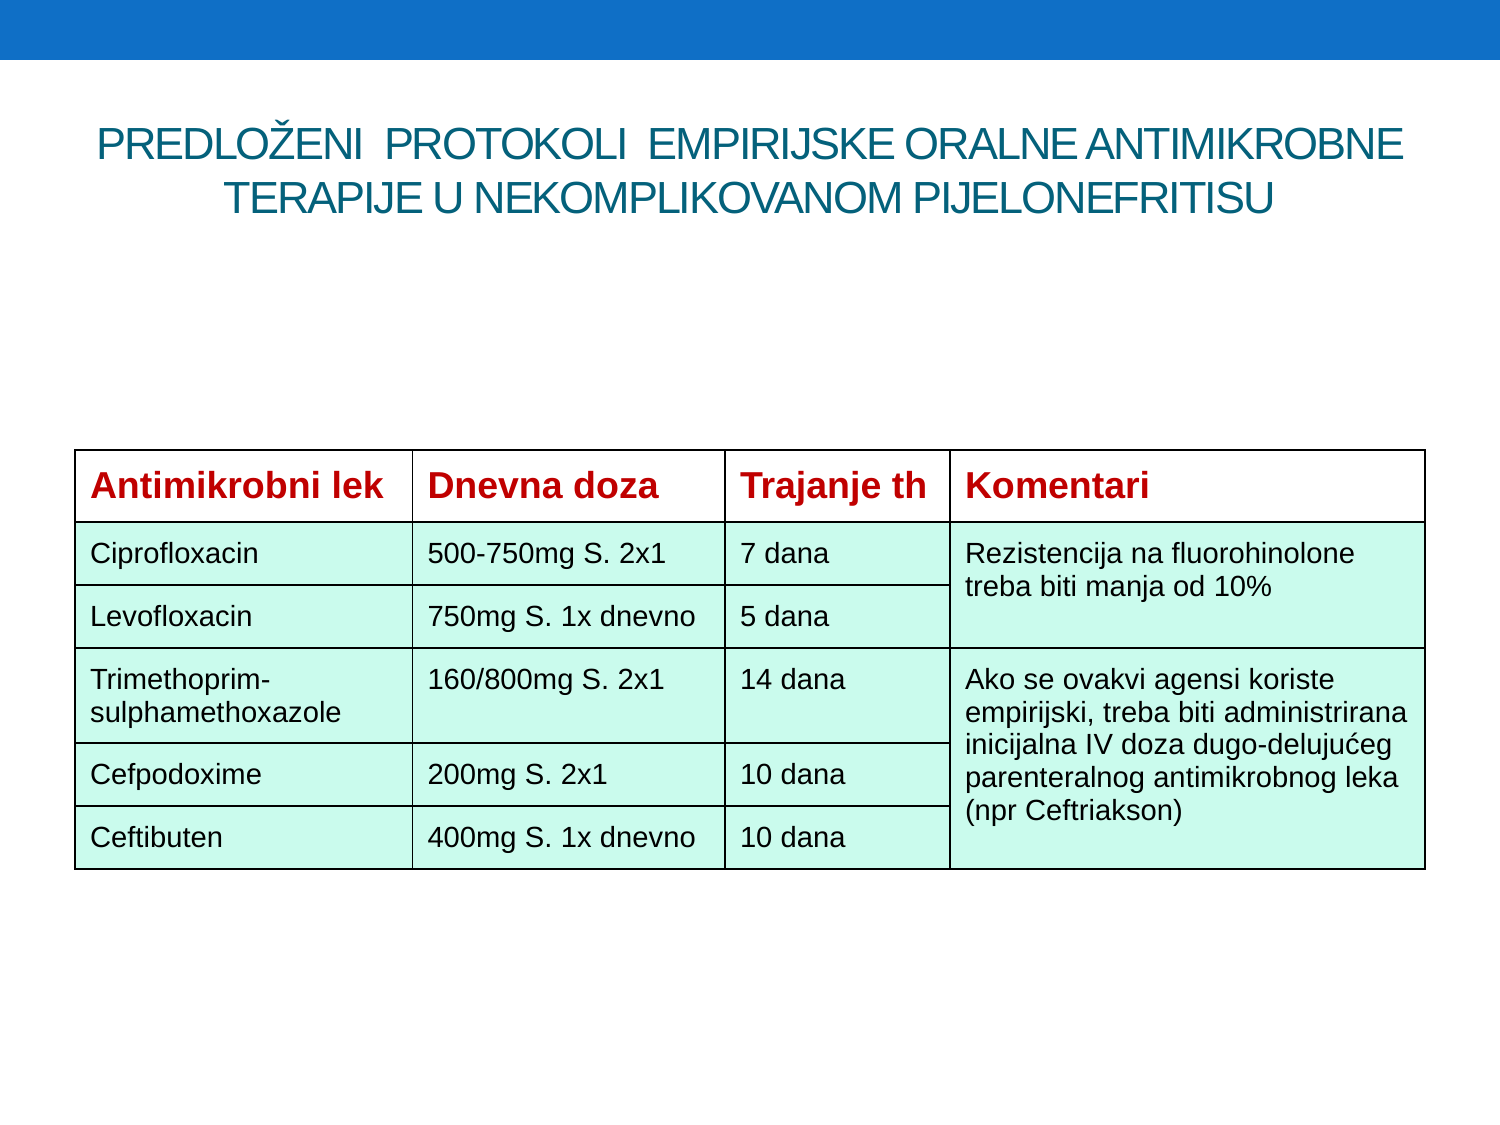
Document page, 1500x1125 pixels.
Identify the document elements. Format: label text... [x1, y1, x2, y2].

table_cell Trimethoprim-sulphamethoxazole [76, 649, 412, 742]
table_cell 400mg S. 1x dnevno [413, 807, 724, 868]
title PREDLOŽENI PROTOKOLI EMPIRIJSKE ORALNE ANTIMIKROBNE TERAPIJE U NEKOMPLIKOVANOM PIJELONEFRITISU [75, 87, 1425, 250]
table_header Dnevna doza [413, 451, 724, 521]
table_header Antimikrobni lek [76, 451, 412, 521]
table_cell 500-750mg S. 2x1 [413, 523, 724, 584]
table_cell 14 dana [726, 649, 949, 742]
table_cell 10 dana [726, 807, 949, 868]
table_cell 200mg S. 2x1 [413, 744, 724, 805]
table_cell 10 dana [726, 744, 949, 805]
table_cell 750mg S. 1x dnevno [413, 586, 724, 647]
table_header Komentari [951, 451, 1424, 521]
table_cell Cefpodoxime [76, 744, 412, 805]
table_header Trajanje th [726, 451, 949, 521]
table_cell Levofloxacin [76, 586, 412, 647]
table_cell Ceftibuten [76, 807, 412, 868]
table_cell Rezistencija na fluorohinolone treba biti manja od 10% [951, 523, 1424, 647]
table_cell Ciprofloxacin [76, 523, 412, 584]
table_cell Ako se ovakvi agensi koriste empirijski, treba biti administrirana inicijalna IV doza dugo-delujućeg parenteralnog antimikrobnog leka (npr Ceftriakson) [951, 649, 1424, 868]
table_cell 7 dana [726, 523, 949, 584]
table_cell 160/800mg S. 2x1 [413, 649, 724, 742]
table_cell 5 dana [726, 586, 949, 647]
